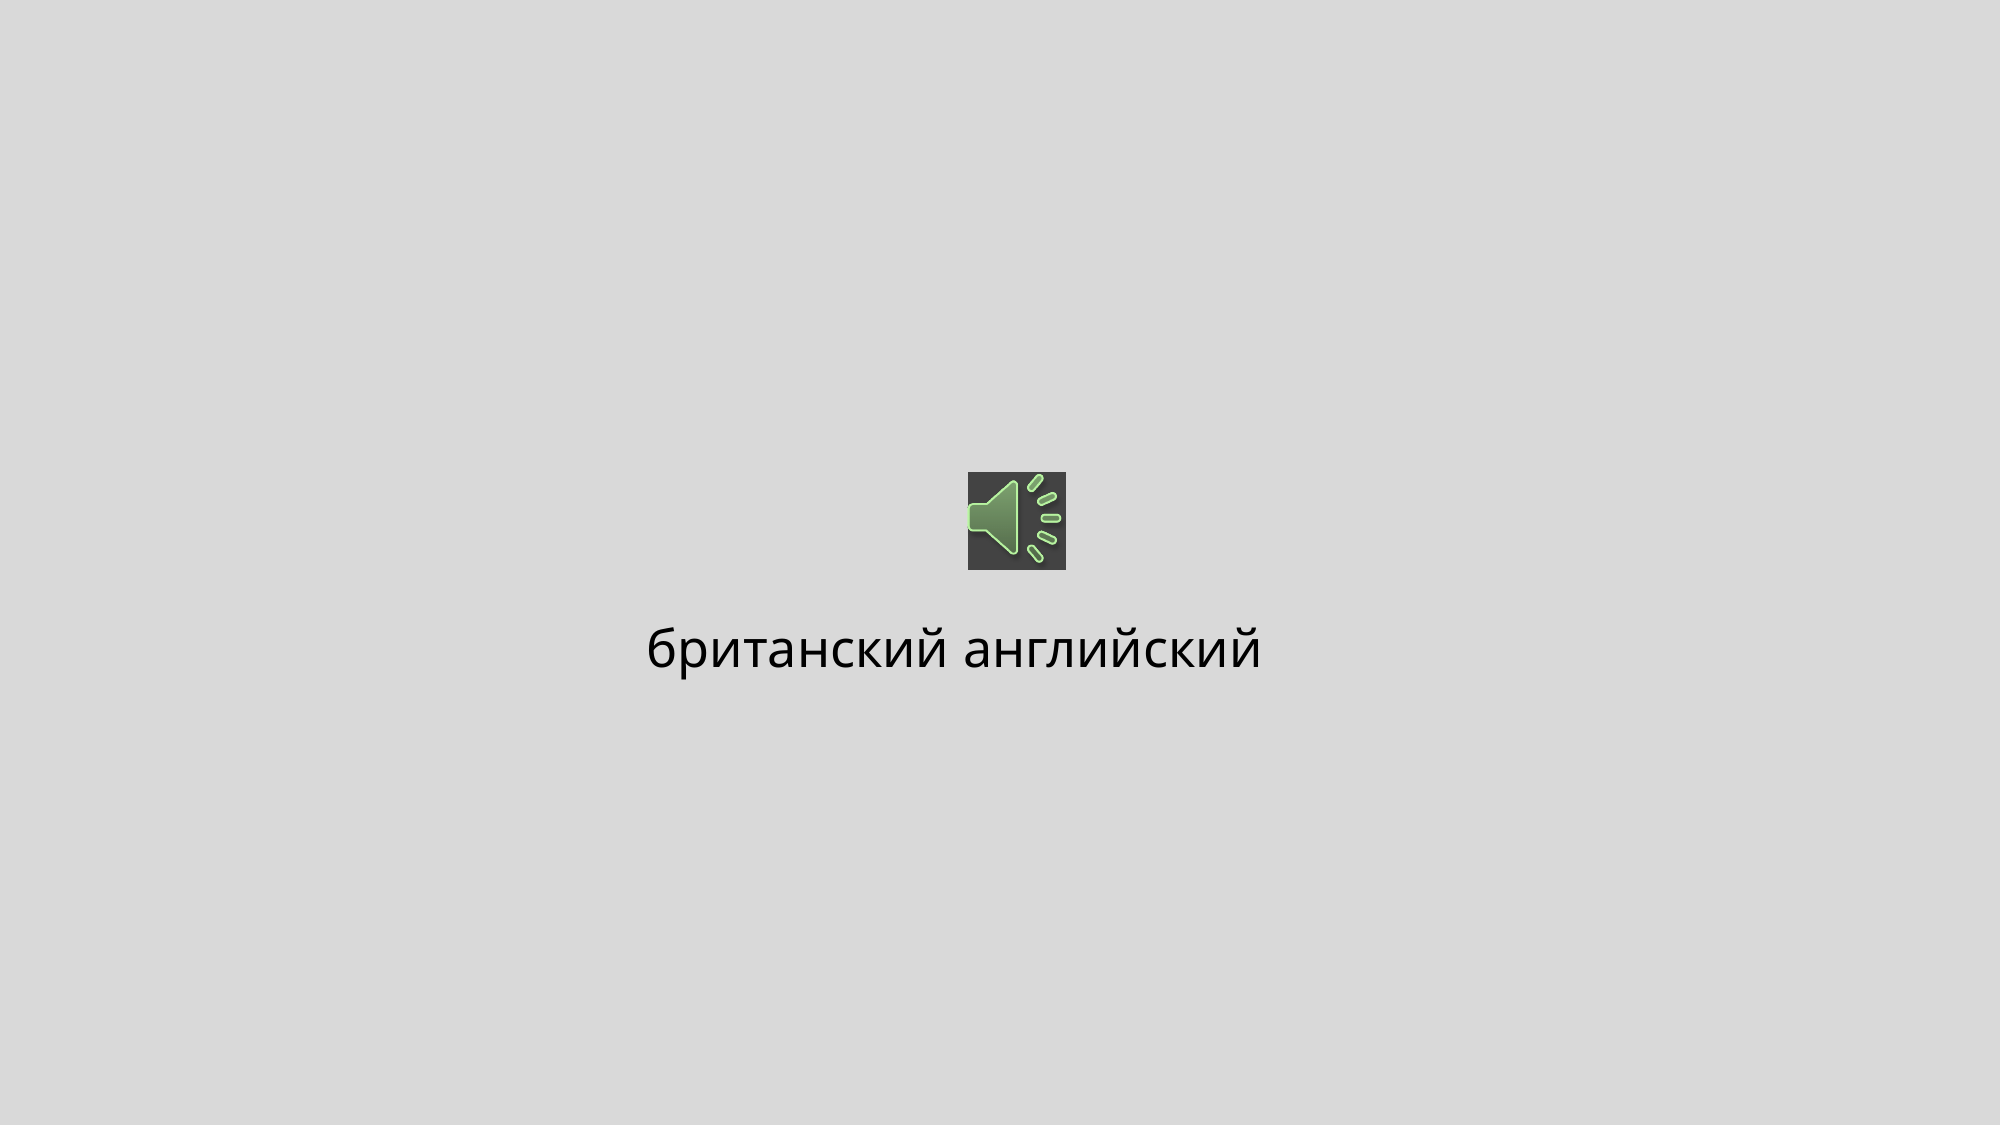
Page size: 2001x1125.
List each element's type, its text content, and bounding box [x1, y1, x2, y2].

title британский английский [178, 287, 1814, 855]
picture [967, 471, 1068, 572]
